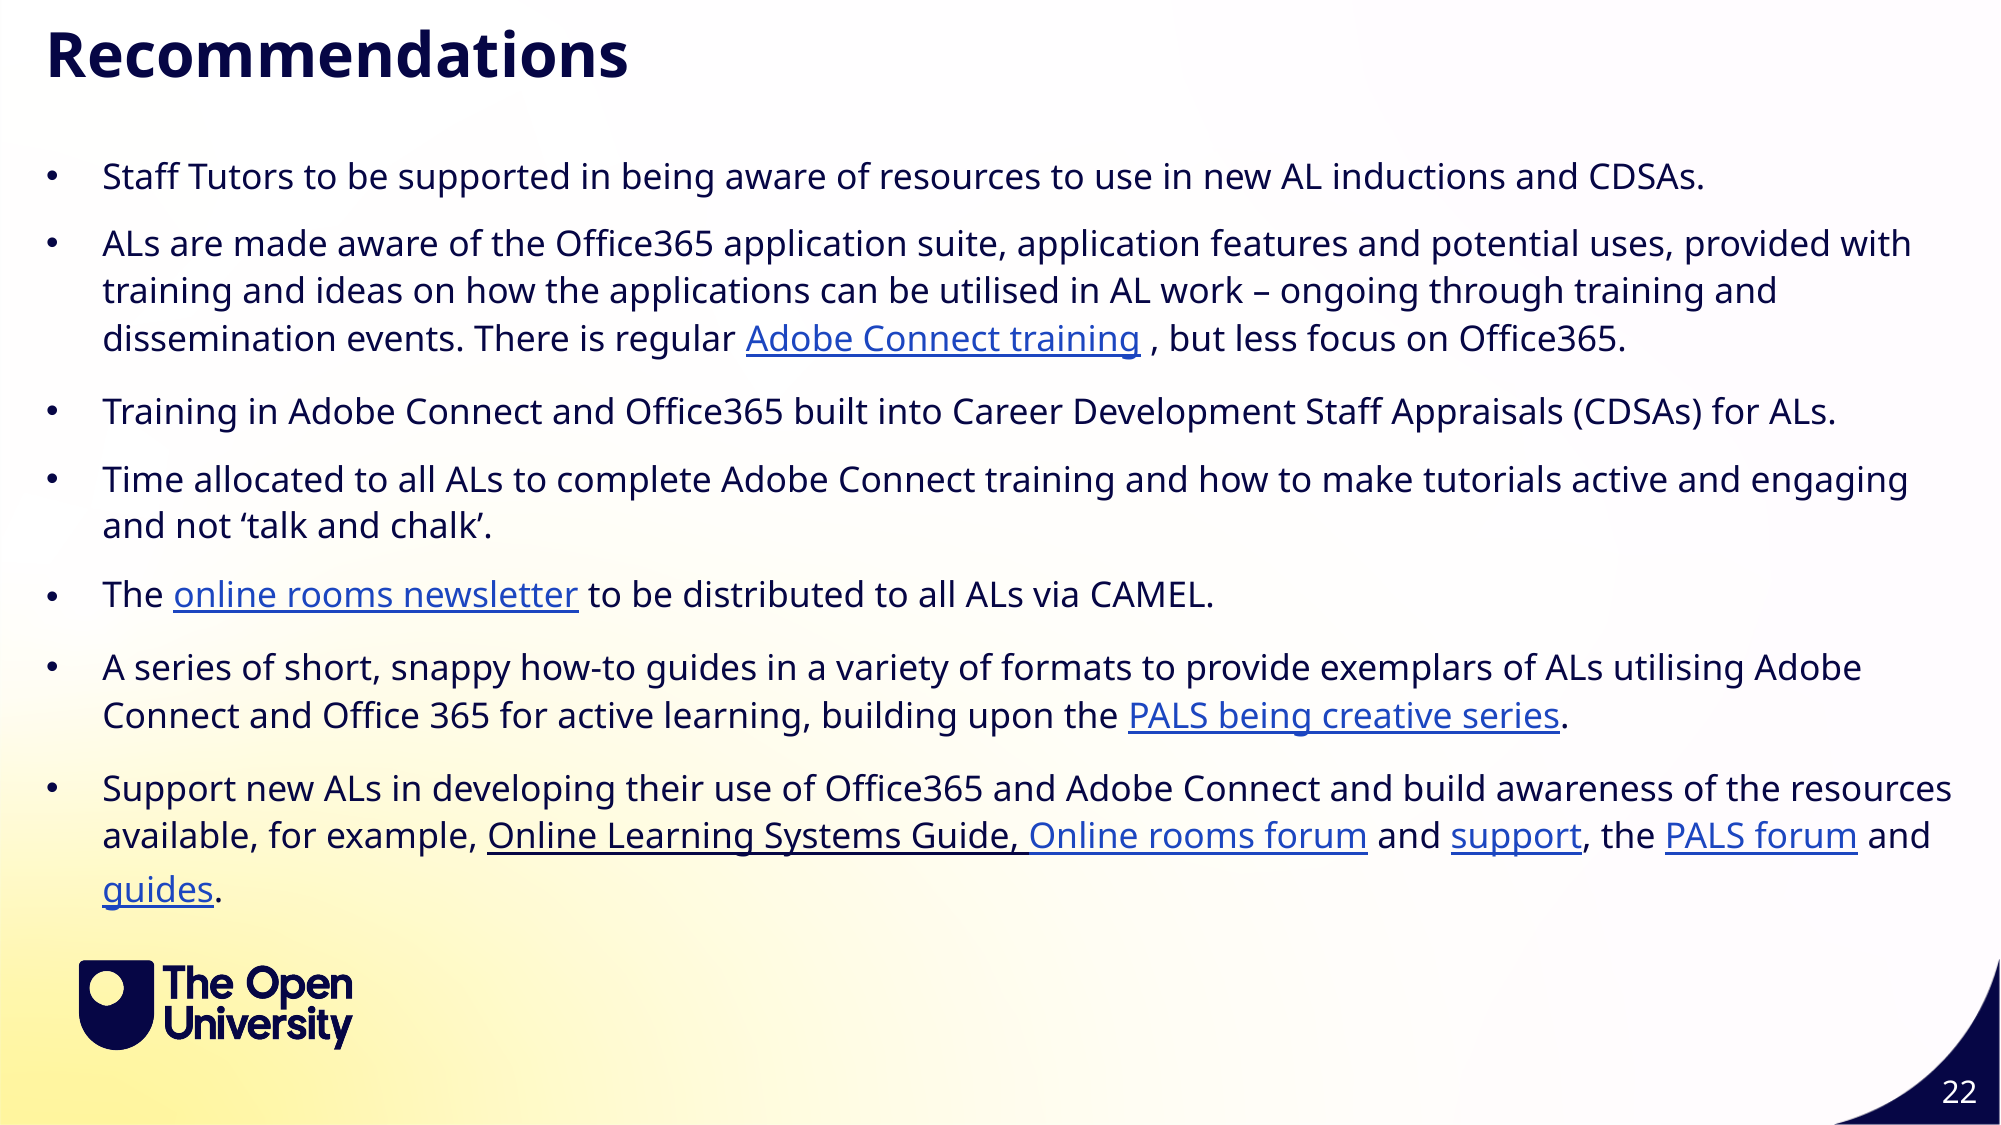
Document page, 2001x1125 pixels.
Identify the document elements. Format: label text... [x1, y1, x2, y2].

list Staff Tutors to be supported in being aware of resources to use in new AL inductions and CDSAs. ALs are made aware of the Office365 application suite, application features and potential uses, provided with training and ideas on how the applications can be utilised in AL work – ongoing through training and dissemination events. There is regular Adobe Connect training , but less focus on Office365. Training in Adobe Connect and Office365 built into Career Development Staff Appraisals (CDSAs) for ALs. Time allocated to all ALs to complete Adobe Connect training and how to make tutorials active and engaging and not ‘talk and chalk’. The online rooms newsletter to be distributed to all ALs via CAMEL. A series of short, snappy how-to guides in a variety of formats to provide exemplars of ALs utilising Adobe Connect and Office 365 for active learning, building upon the PALS being creative series. Support new ALs in developing their use of Office365 and Adobe Connect and build awareness of the resources available, for example, Online Learning Systems Guide, Online rooms forum and support, the PALS forum and guides. [31, 142, 1969, 187]
list Recommendations [31, 0, 1798, 82]
picture [1834, 959, 2000, 1125]
picture [77, 956, 358, 1053]
